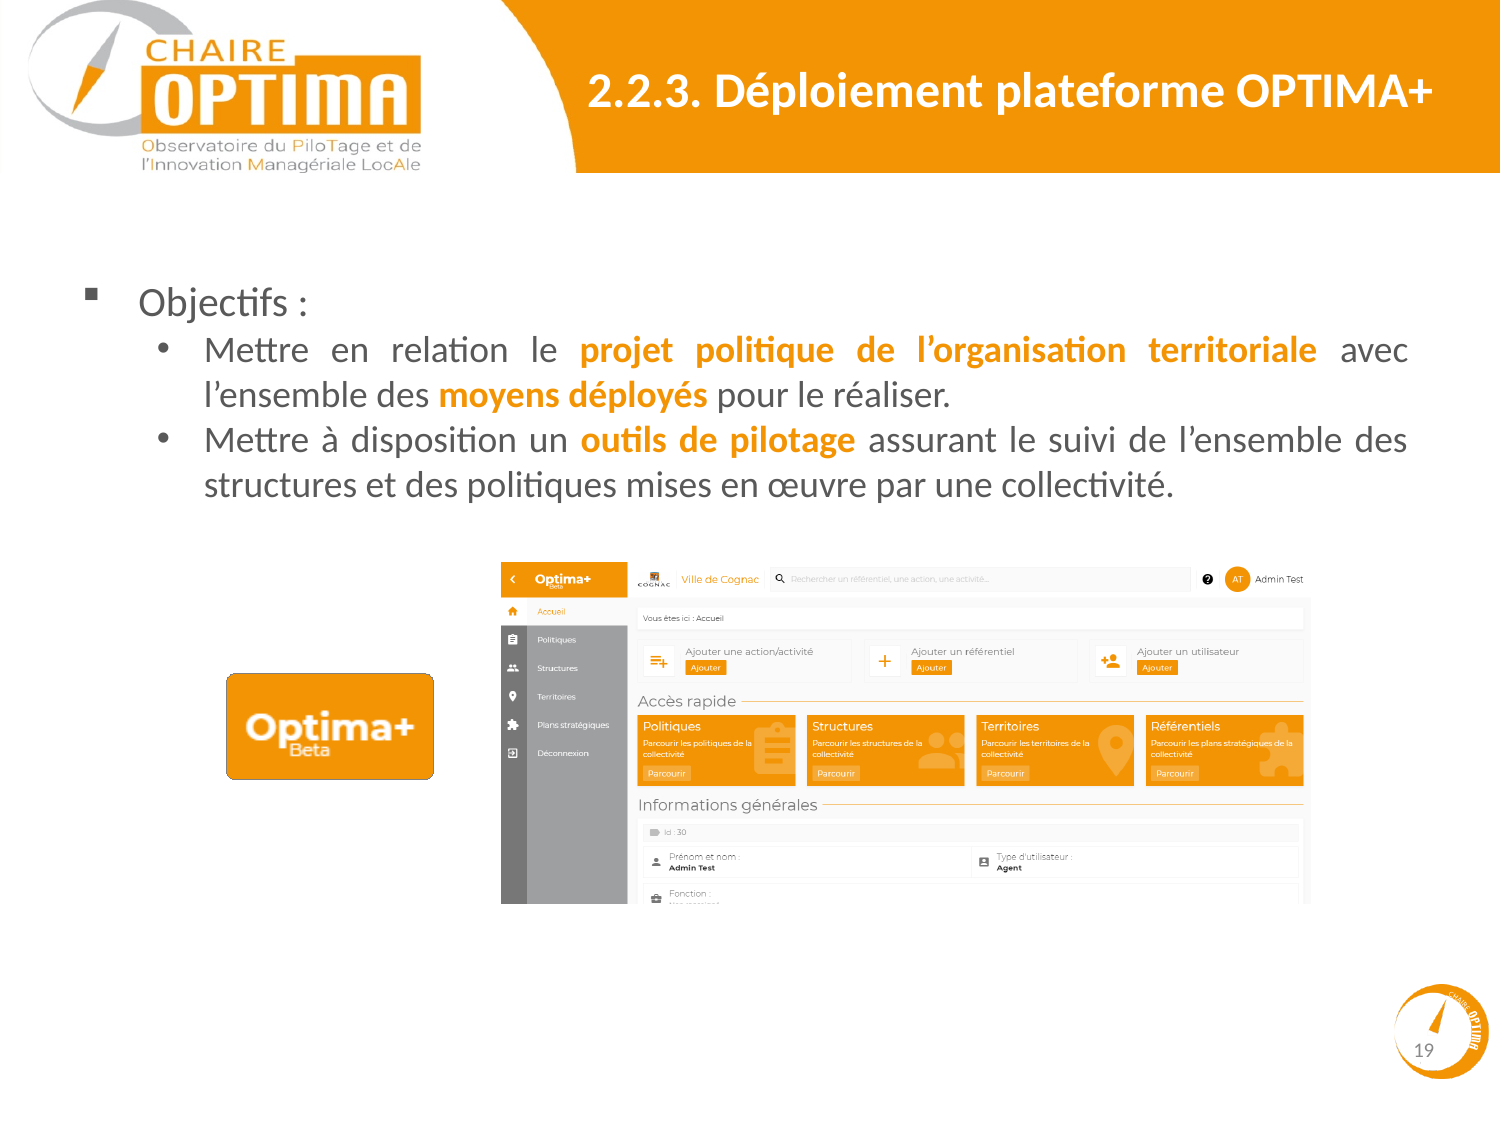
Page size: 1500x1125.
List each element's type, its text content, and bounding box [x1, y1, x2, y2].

picture [225, 673, 435, 780]
picture [1394, 984, 1489, 1079]
text_box 2.2.3. Déploiement plateforme OPTIMA+ [572, 49, 1500, 125]
picture [0, 0, 1500, 173]
text_box Objectifs : Mettre en relation le projet politique de l’organisation territoriale avec l’ensemble des moyens déployés pour le réaliser. Mettre à disposition un outils de pilotage assurant le suivi de l’ensemble des structures et des politiques mises en œuvre par une collectivité. [67, 267, 1424, 1076]
picture [501, 562, 1311, 904]
